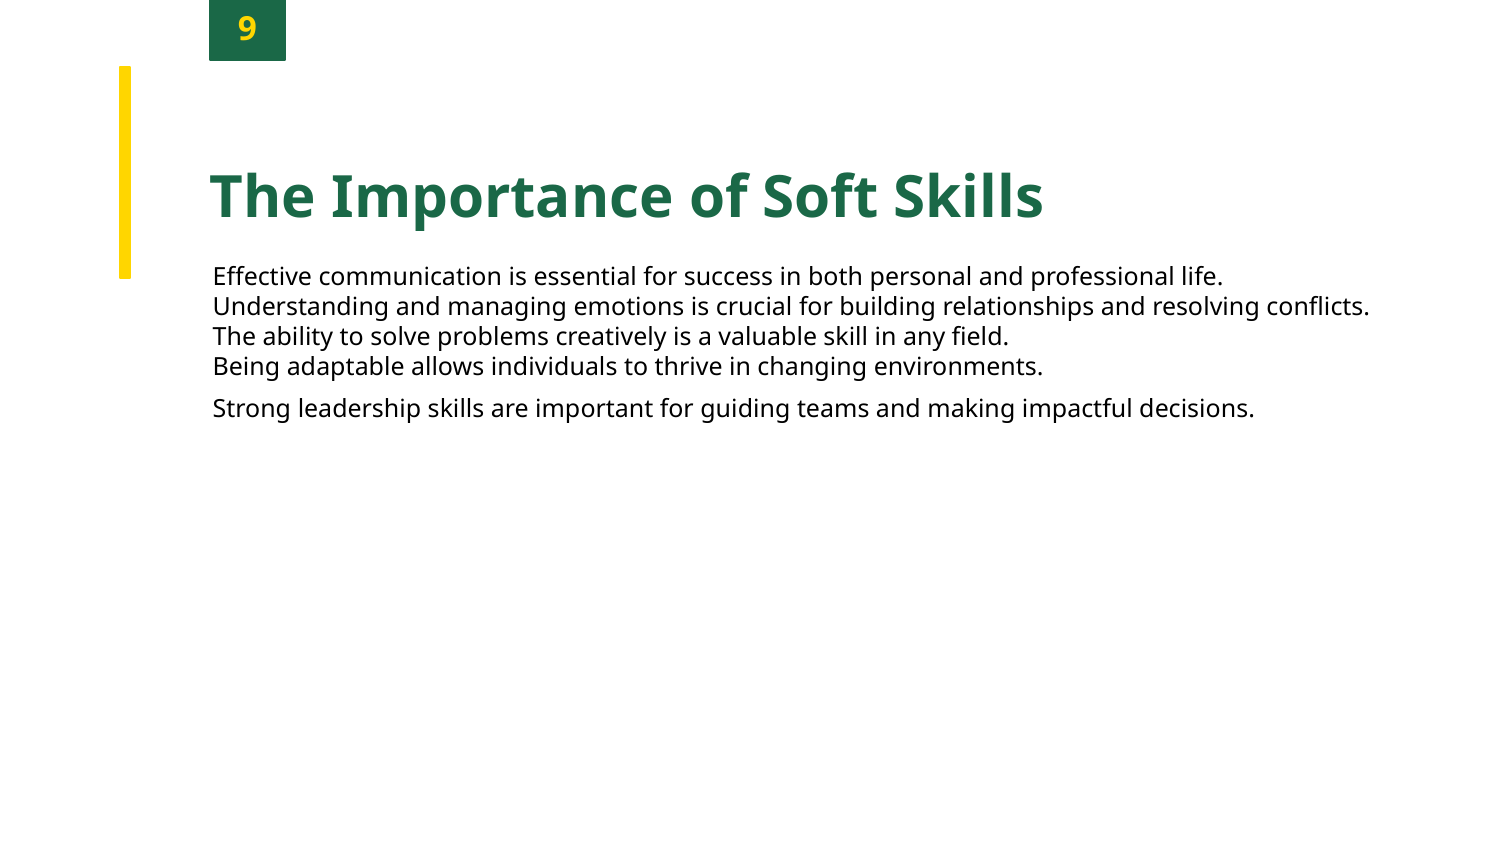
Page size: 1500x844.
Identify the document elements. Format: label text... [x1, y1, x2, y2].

text_box The Importance of Soft Skills [194, 151, 1395, 237]
text_box Effective communication is essential for success in both personal and professional life. Understanding and managing emotions is crucial for building relationships and resolving conflicts. The ability to solve problems creatively is a valuable skill in any field. Being adaptable allows individuals to thrive in changing environments. Strong leadership skills are important for guiding teams and making impactful decisions. [197, 253, 1398, 802]
text_box [119, 67, 131, 279]
text_box 9 [209, 0, 285, 60]
